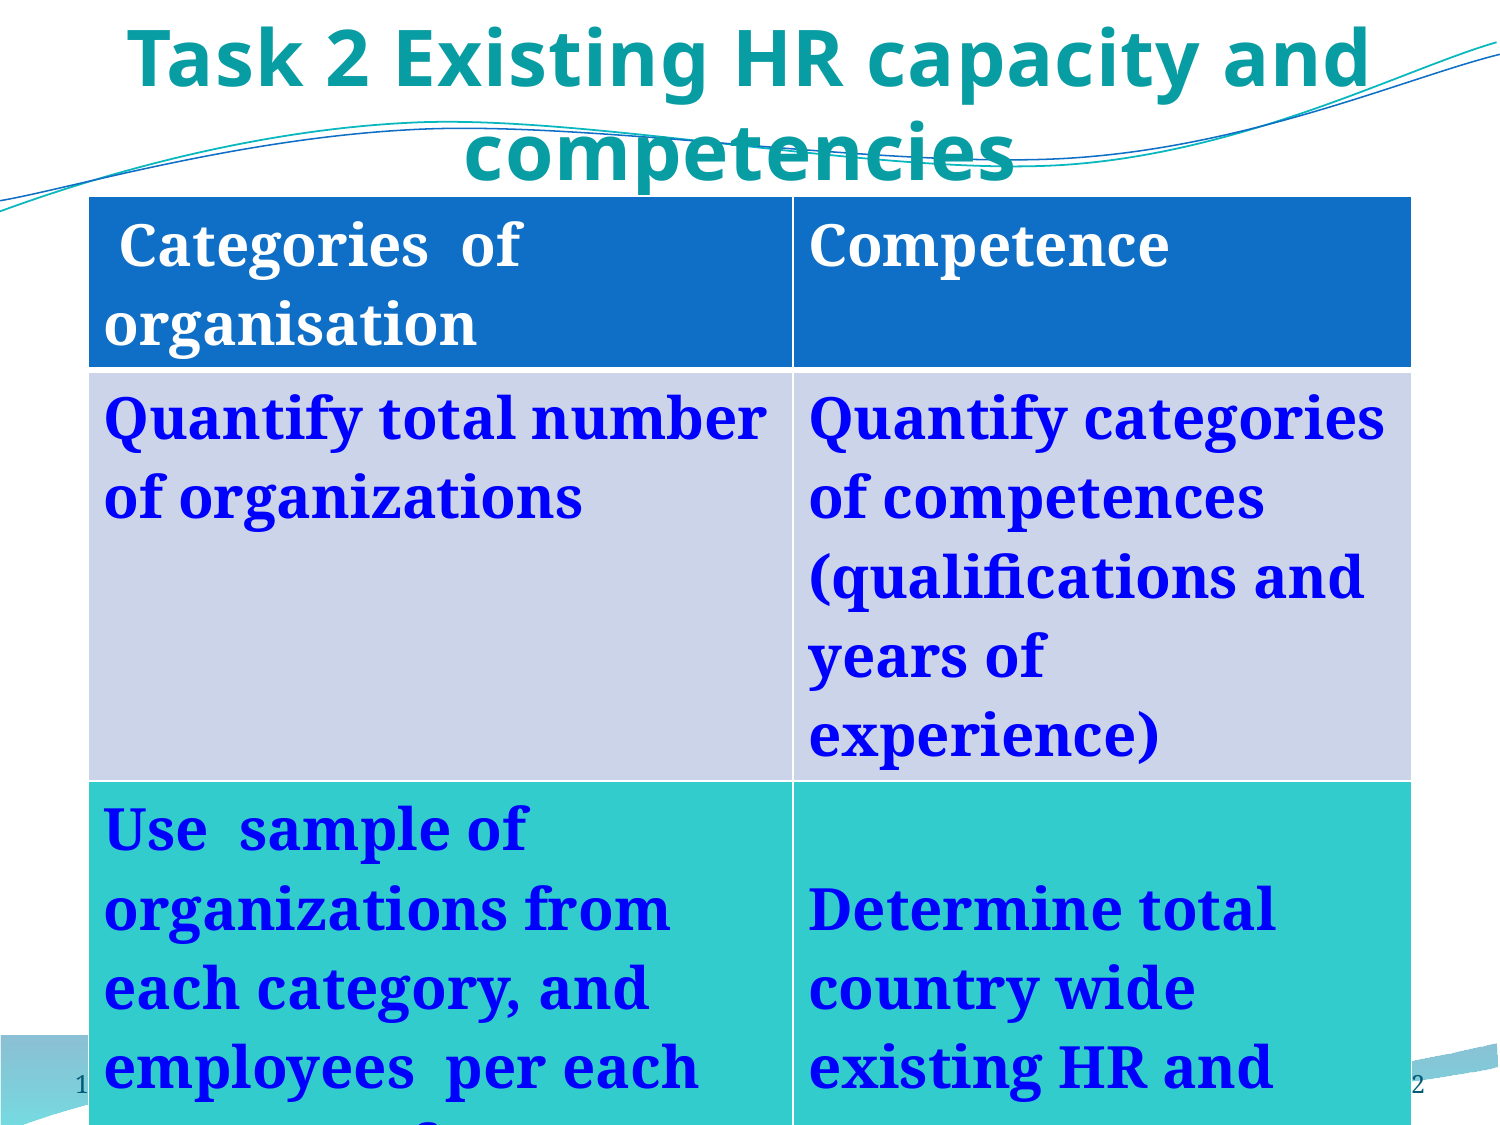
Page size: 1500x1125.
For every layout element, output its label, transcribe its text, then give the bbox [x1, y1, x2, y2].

table_cell Determine total country wide existing HR and competence [794, 782, 1411, 1125]
table_cell Use sample of organizations from each category, and employees per each category of organisations [89, 782, 792, 1125]
slide_number 12 [1299, 1042, 1425, 1103]
table_cell Quantify total number of organizations [89, 373, 792, 780]
table_header Categories of organisation [89, 197, 792, 367]
table_header Competence [794, 197, 1411, 367]
table_cell Quantify categories of competences (qualifications and years of experience) [794, 373, 1411, 780]
title Task 2 Existing HR capacity and competencies [76, 0, 1427, 197]
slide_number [75, 1042, 425, 1103]
